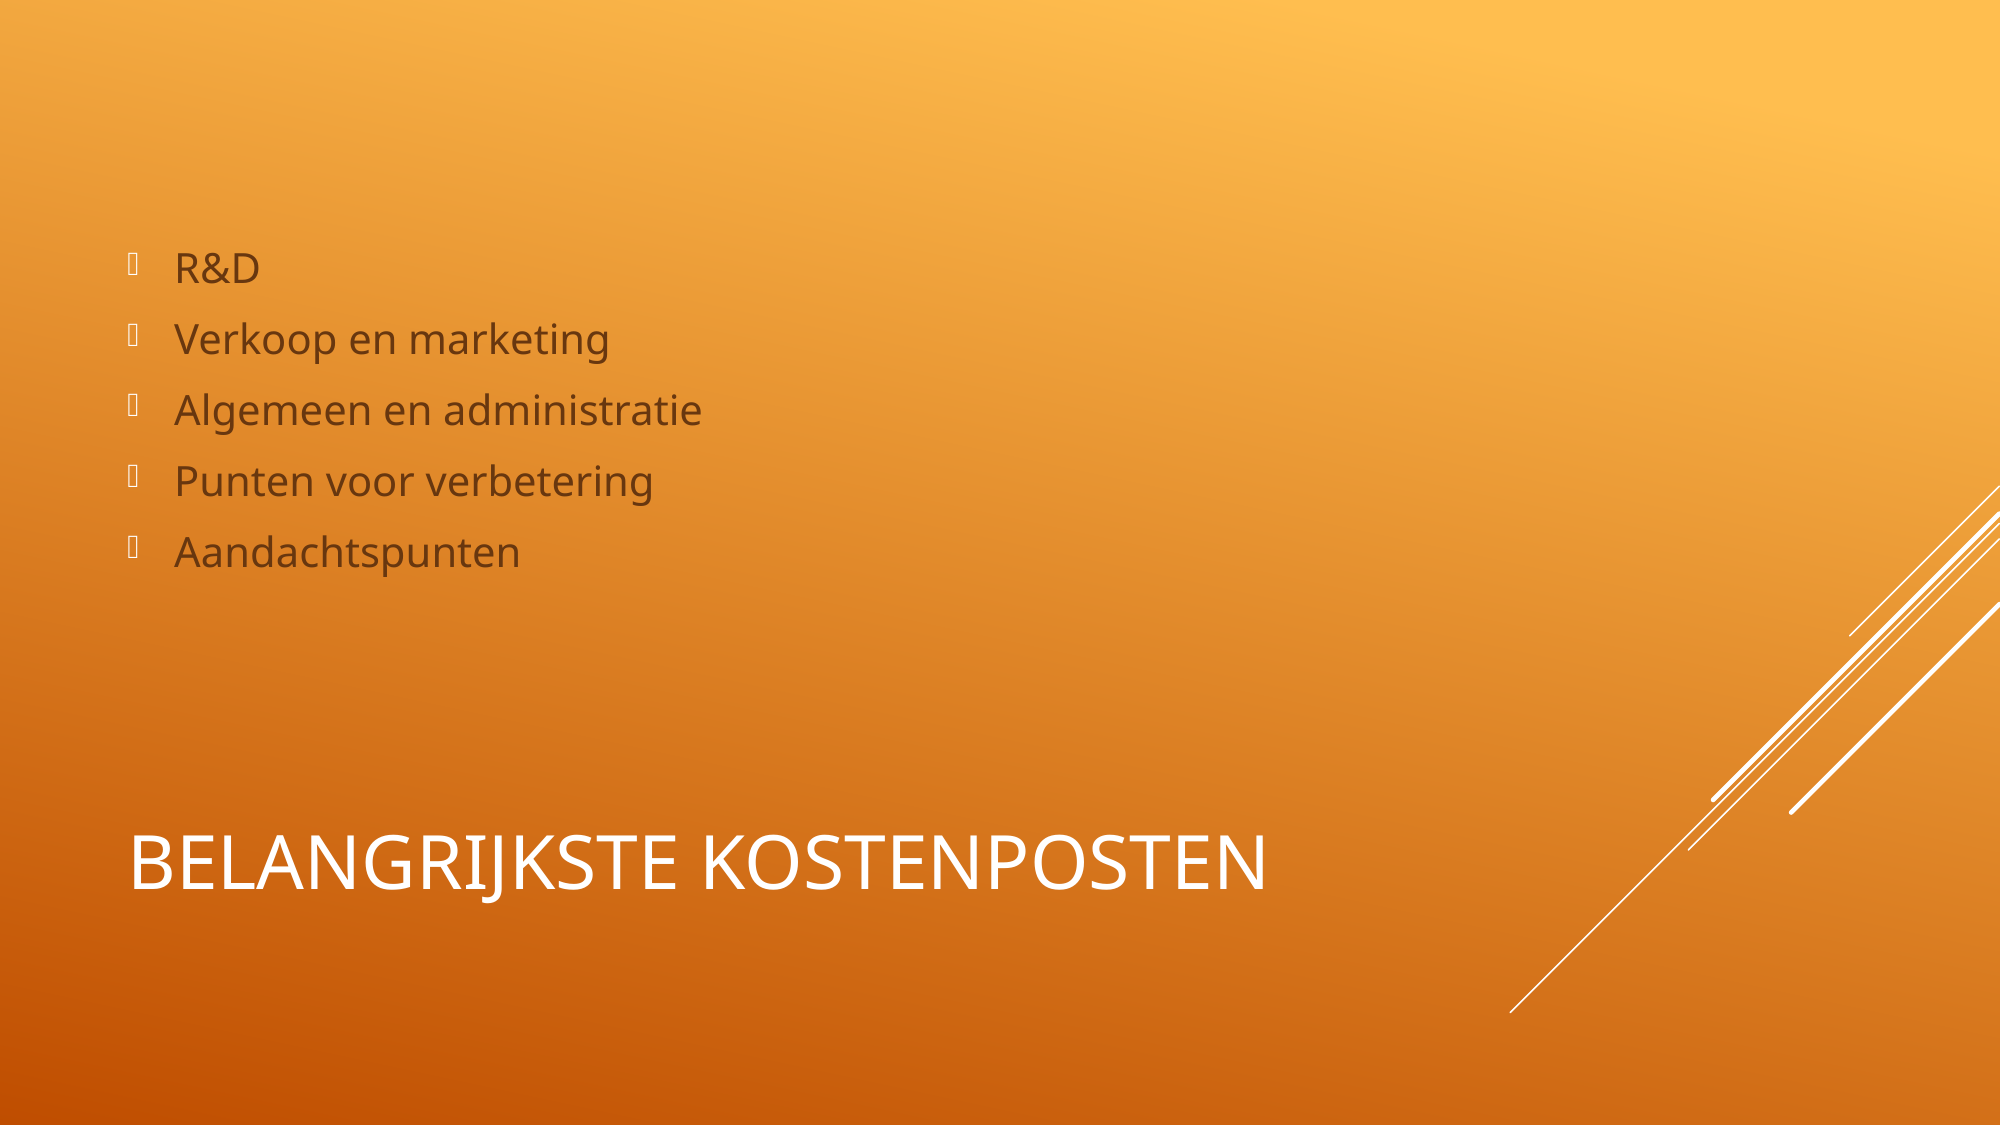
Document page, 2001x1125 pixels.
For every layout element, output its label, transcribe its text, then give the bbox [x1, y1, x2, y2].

title Belangrijkste kostenposten [112, 736, 1513, 984]
list R&D Verkoop en marketing Algemeen en administratie Punten voor verbetering Aandachtspunten [112, 112, 1513, 706]
